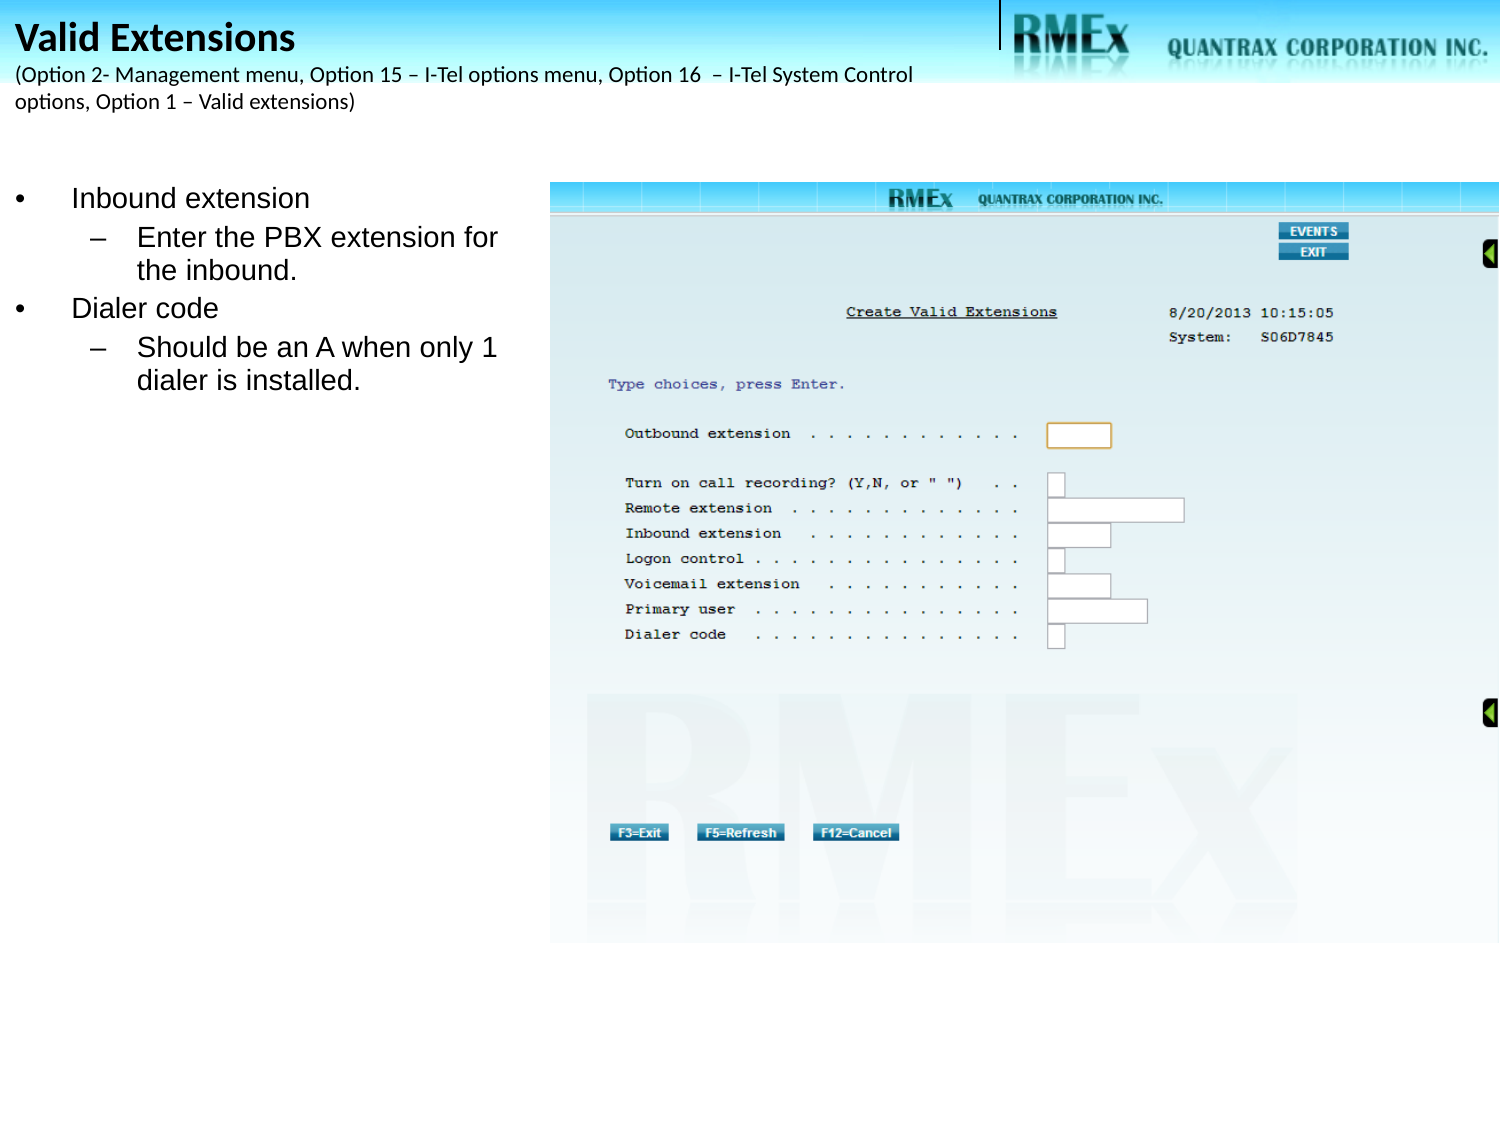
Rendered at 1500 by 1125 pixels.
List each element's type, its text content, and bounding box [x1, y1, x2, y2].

picture [349, 182, 1499, 943]
list Inbound extension Enter the PBX extension for the inbound. Dialer code Should be an A when only 1 dialer is installed. [0, 174, 550, 1100]
picture [0, 0, 1500, 83]
text_box Valid Extensions (Option 2- Management menu, Option 15 – I-Tel options menu, Option 16 – I-Tel System Control options, Option 1 – Valid extensions) [0, 1, 950, 122]
